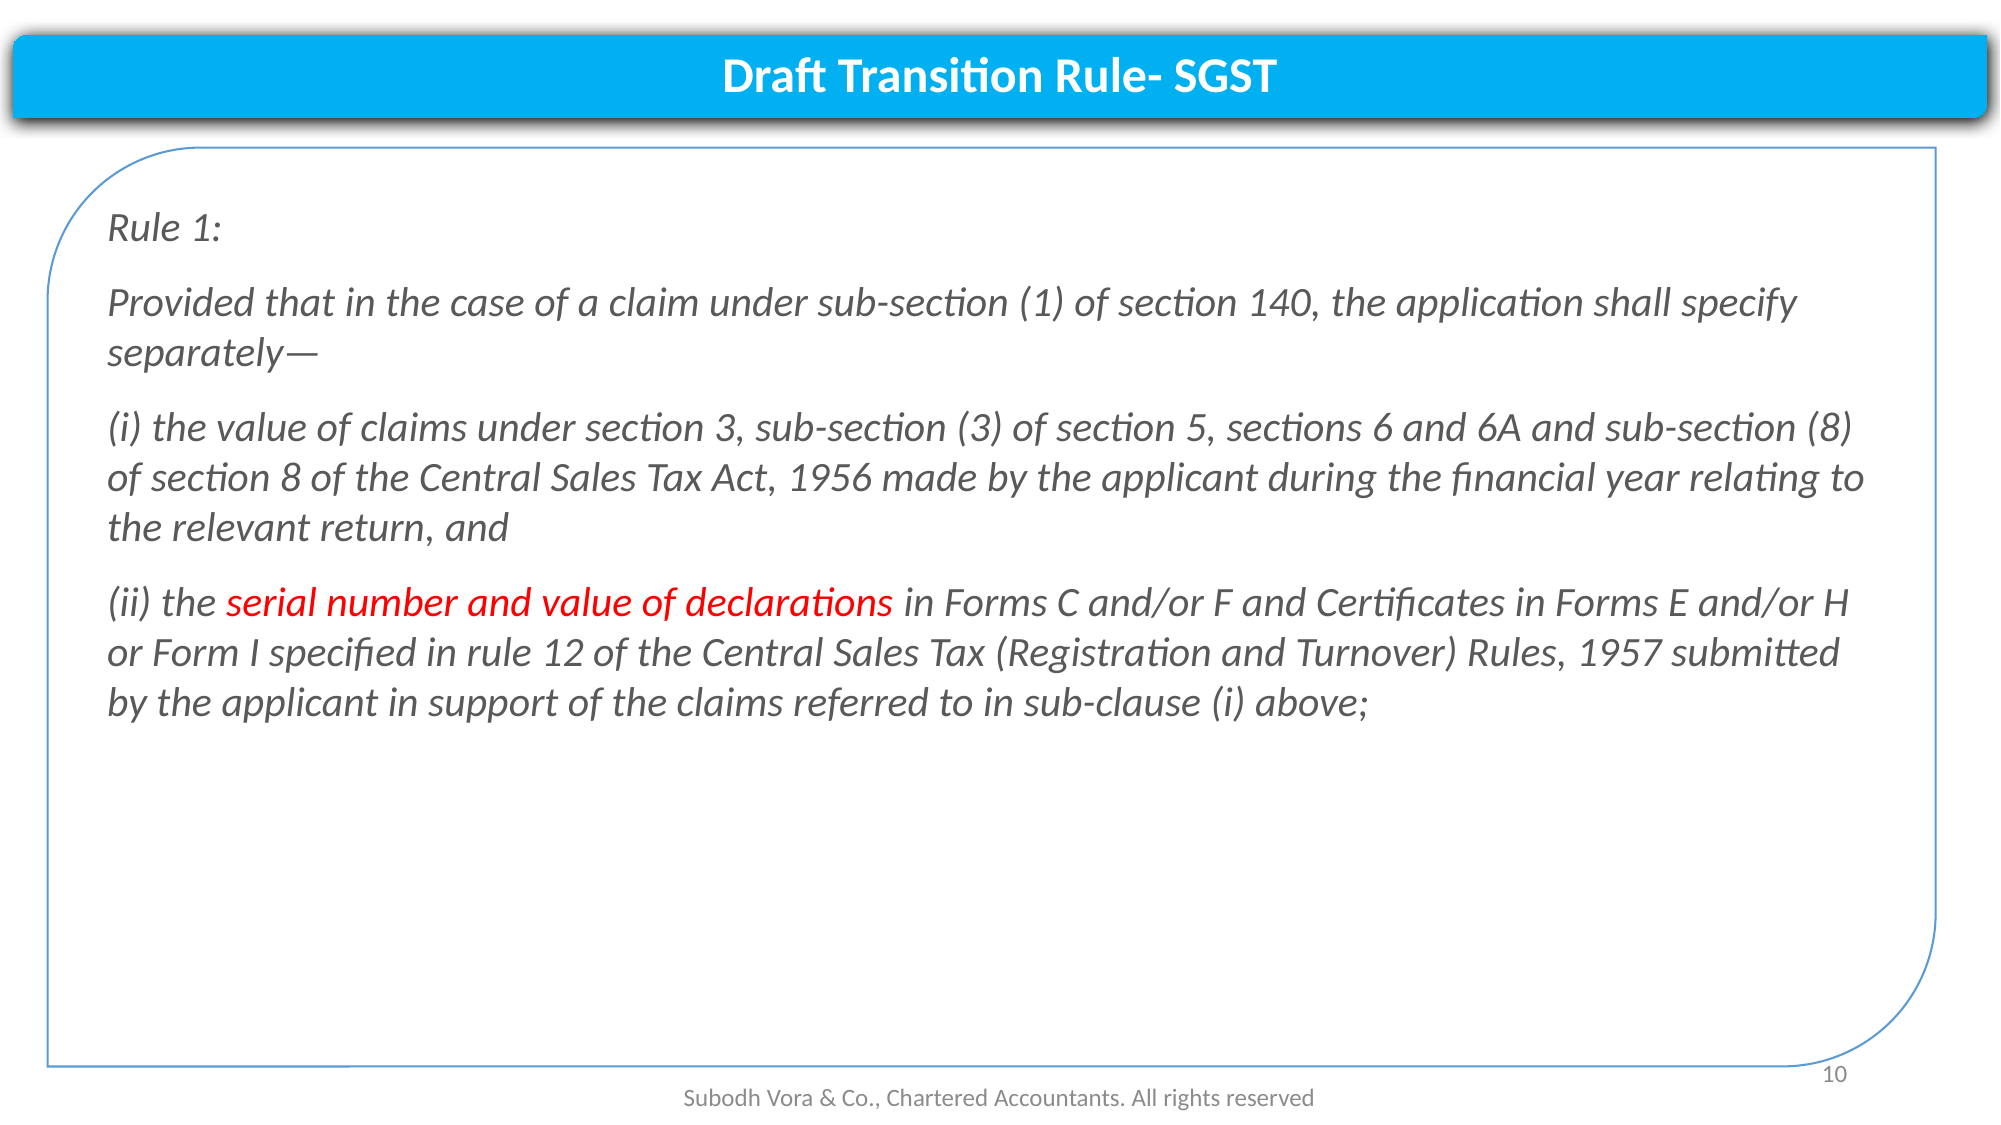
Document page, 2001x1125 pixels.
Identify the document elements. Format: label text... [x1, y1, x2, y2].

text_box Draft Transition Rule- SGST [13, 35, 1987, 118]
text_box Rule 1: Provided that in the case of a claim under sub-section (1) of section 140, the application shall specify separately— (i) the value of claims under section 3, sub-section (3) of section 5, sections 6 and 6A and sub-section (8) of section 8 of the Central Sales Tax Act, 1956 made by the applicant during the financial year relating to the relevant return, and (ii) the serial number and value of declarations in Forms C and/or F and Certificates in Forms E and/or H or Form I specified in rule 12 of the Central Sales Tax (Registration and Turnover) Rules, 1957 submitted by the applicant in support of the claims referred to in sub-clause (i) above; [46, 146, 1937, 1068]
slide_number 10 [1412, 1046, 1863, 1103]
footer Subodh Vora & Co., Chartered Accountants. All rights reserved [662, 1068, 1338, 1125]
